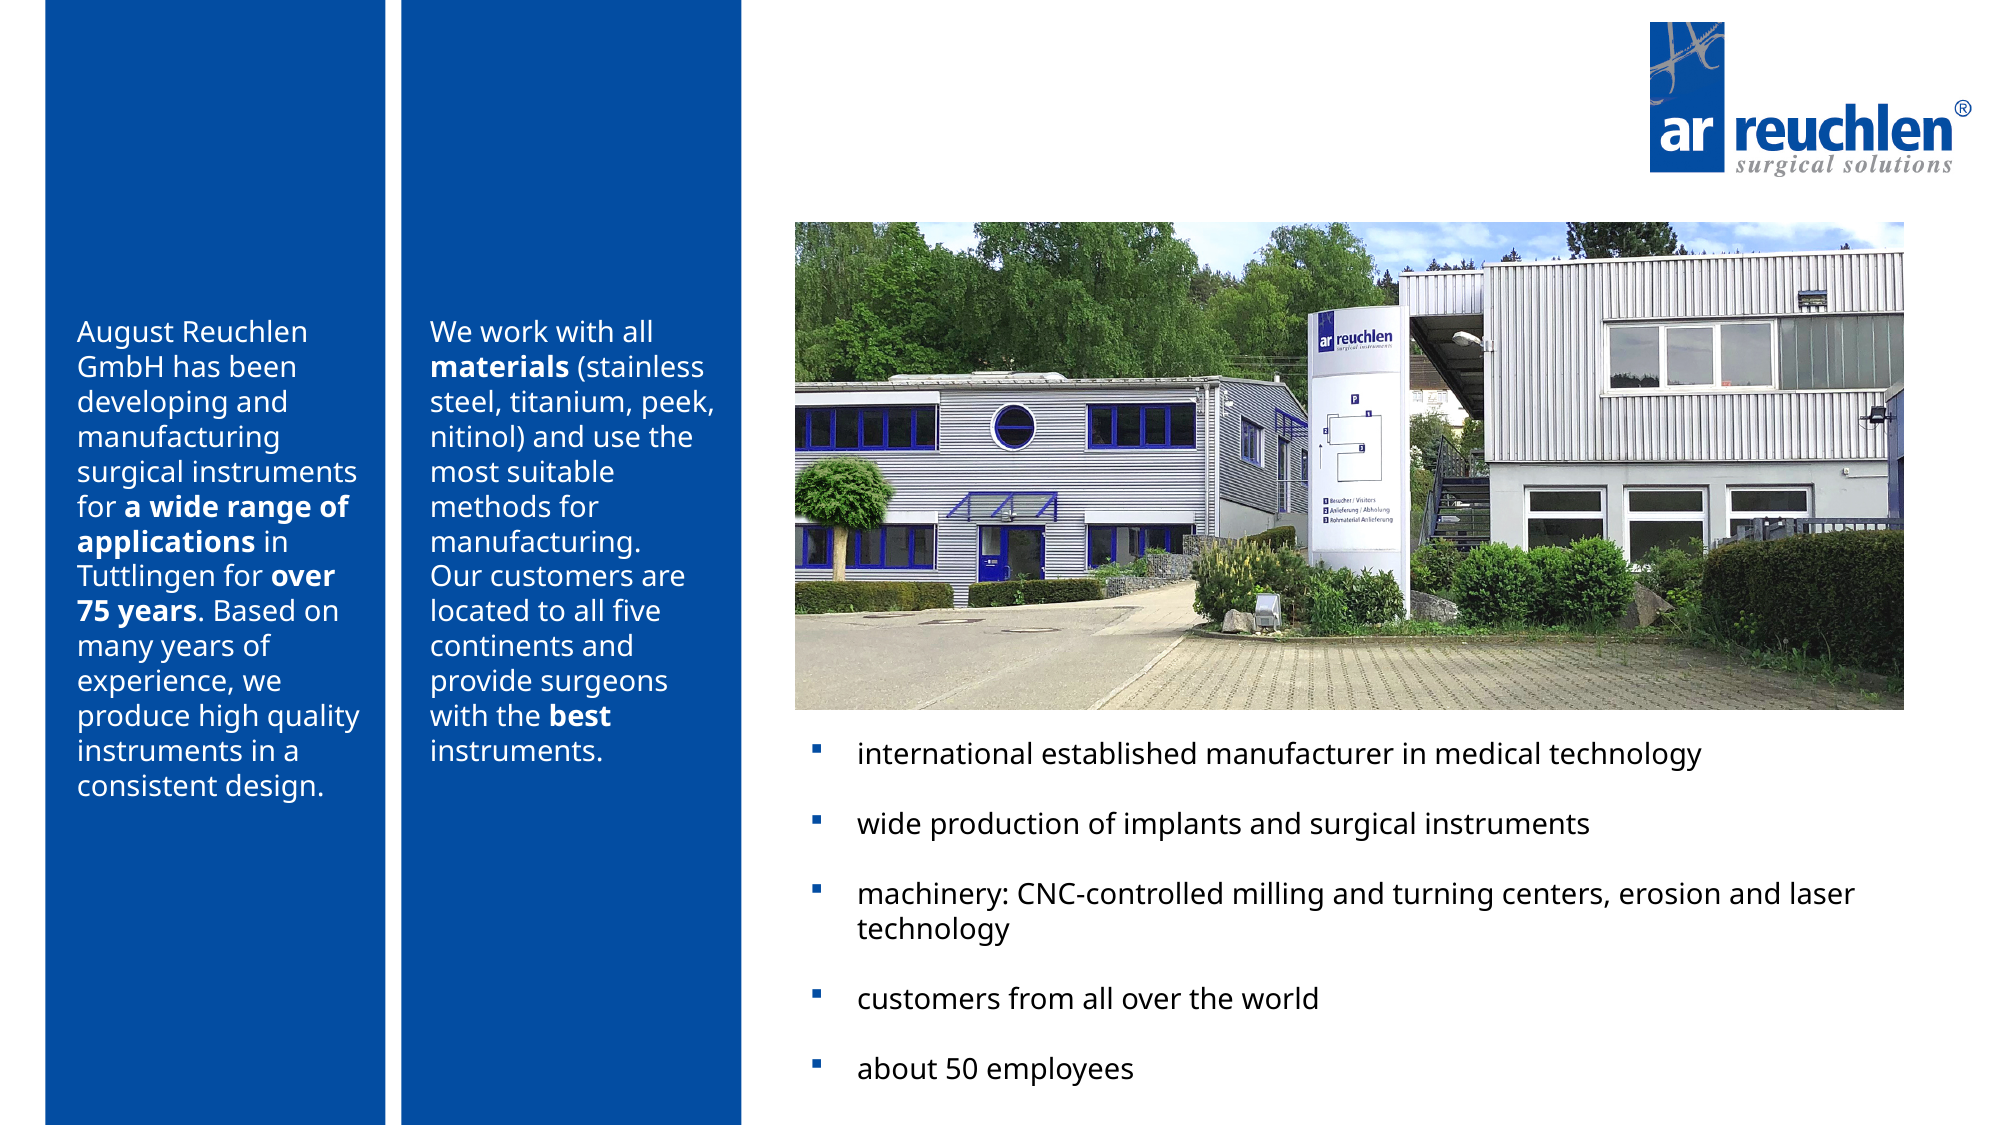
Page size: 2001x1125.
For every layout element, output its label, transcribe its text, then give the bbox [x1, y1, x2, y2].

picture [794, 221, 1905, 710]
text_box [44, 0, 387, 1125]
picture [1650, 21, 1984, 191]
text_box August Reuchlen GmbH has been developing and manufacturing surgical instruments for a wide range of applications in Tuttlingen for over 75 years. Based on many years of experience, we produce high quality instruments in a consistent design. [62, 305, 386, 810]
text_box international established manufacturer in medical technology wide production of implants and surgical instruments machinery: CNC-controlled milling and turning centers, erosion and laser technology customers from all over the world about 50 employees [795, 728, 1970, 1093]
text_box [400, 0, 743, 1125]
text_box We work with all materials (stainless steel, titanium, peek, nitinol) and use the most suitable methods for manufacturing. Our customers are located to all five continents and provide surgeons with the best instruments. [415, 305, 739, 775]
